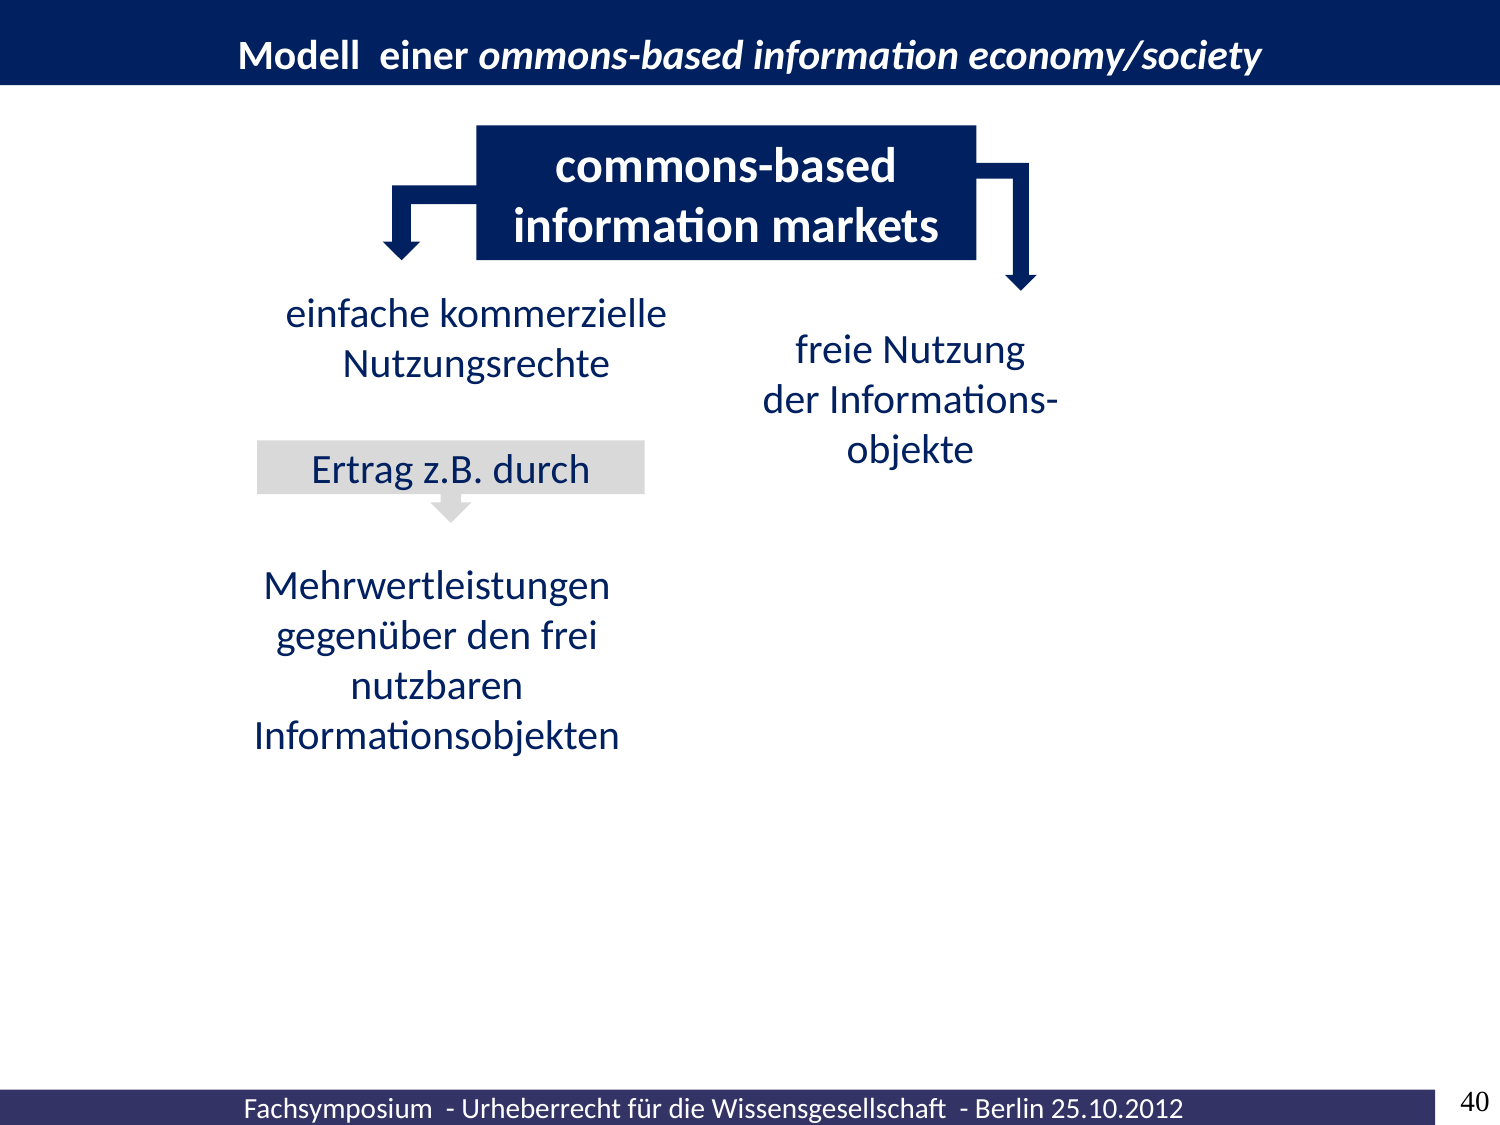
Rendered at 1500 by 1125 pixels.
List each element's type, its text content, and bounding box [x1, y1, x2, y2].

text_box Modell einer ommons-based information economy/society [0, 0, 1500, 86]
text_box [476, 125, 1092, 532]
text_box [241, 184, 711, 396]
text_box Mehrwertleistungen gegenüber den frei nutzbaren Informationsobjekten [218, 550, 656, 766]
text_box Ertrag z.B. durch [257, 440, 471, 524]
